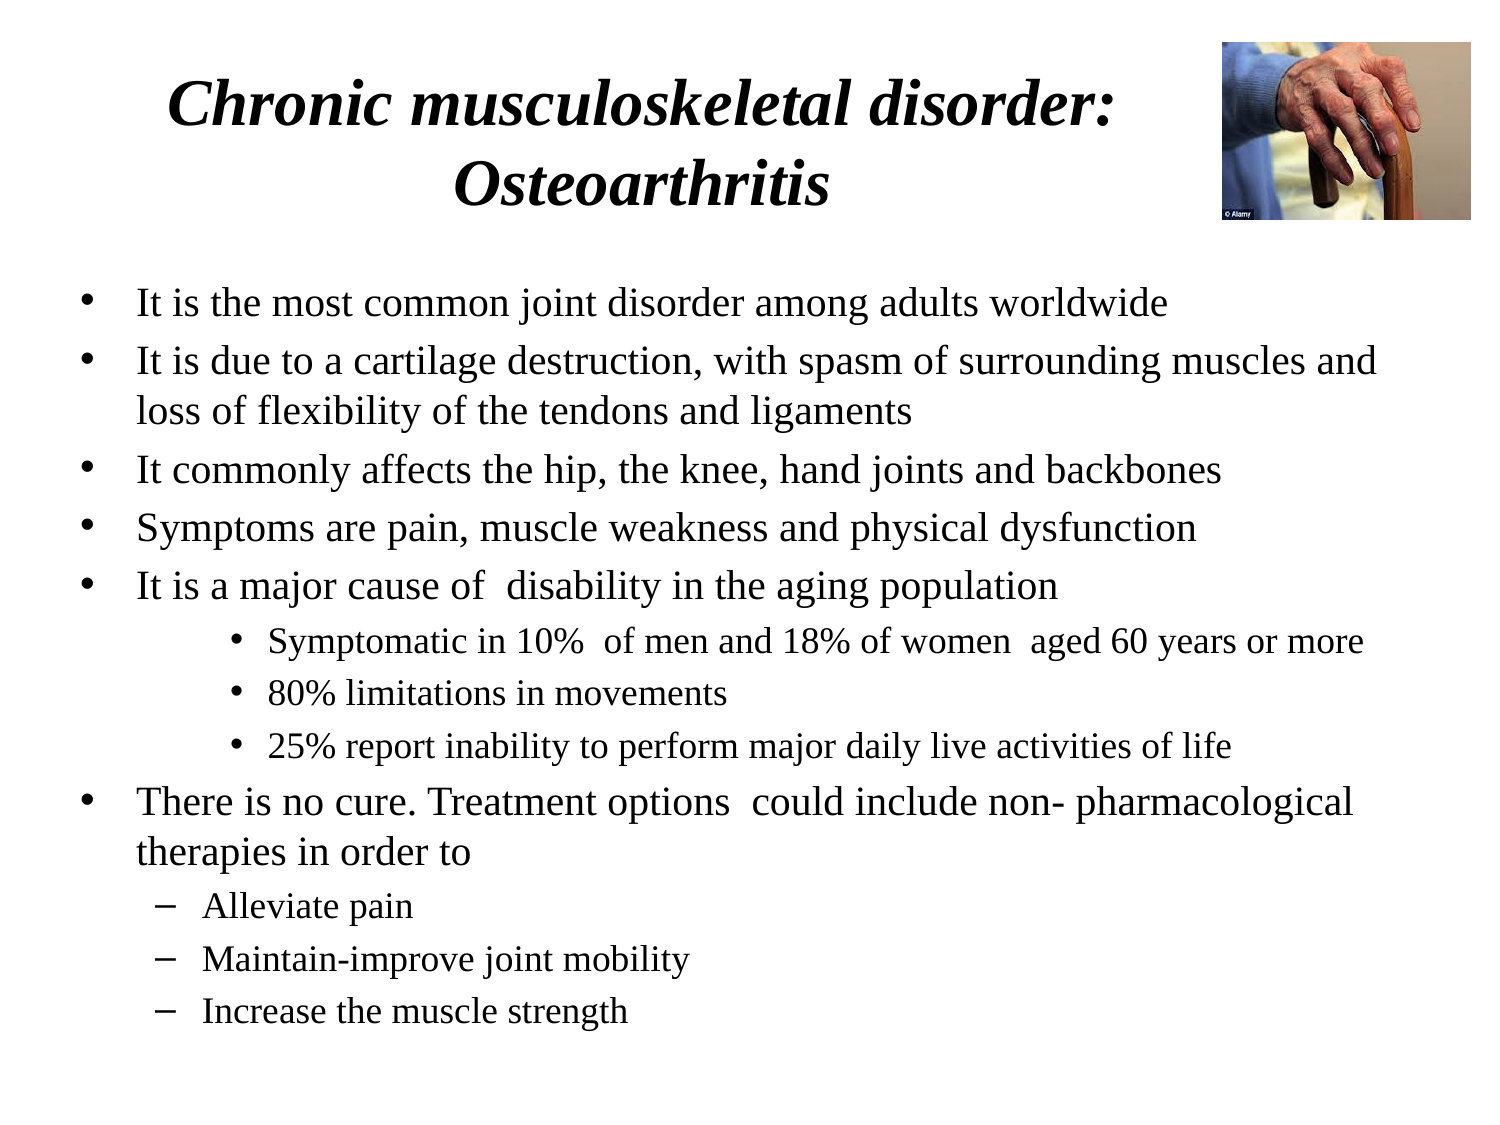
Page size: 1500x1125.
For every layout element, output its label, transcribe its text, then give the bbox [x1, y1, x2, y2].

list It is the most common joint disorder among adults worldwide It is due to a cartilage destruction, with spasm of surrounding muscles and loss of flexibility of the tendons and ligaments It commonly affects the hip, the knee, hand joints and backbones Symptoms are pain, muscle weakness and physical dysfunction It is a major cause of disability in the aging population Symptomatic in 10% of men and 18% of women aged 60 years or more 80% limitations in movements 25% report inability to perform major daily live activities of life There is no cure. Treatment options could include non- pharmacological therapies in order to Alleviate pain Maintain-improve joint mobility Increase the muscle strength [64, 266, 1416, 1083]
picture [1222, 42, 1471, 221]
title Chronic musculoskeletal disorder: Osteoarthritis [74, 44, 1211, 233]
